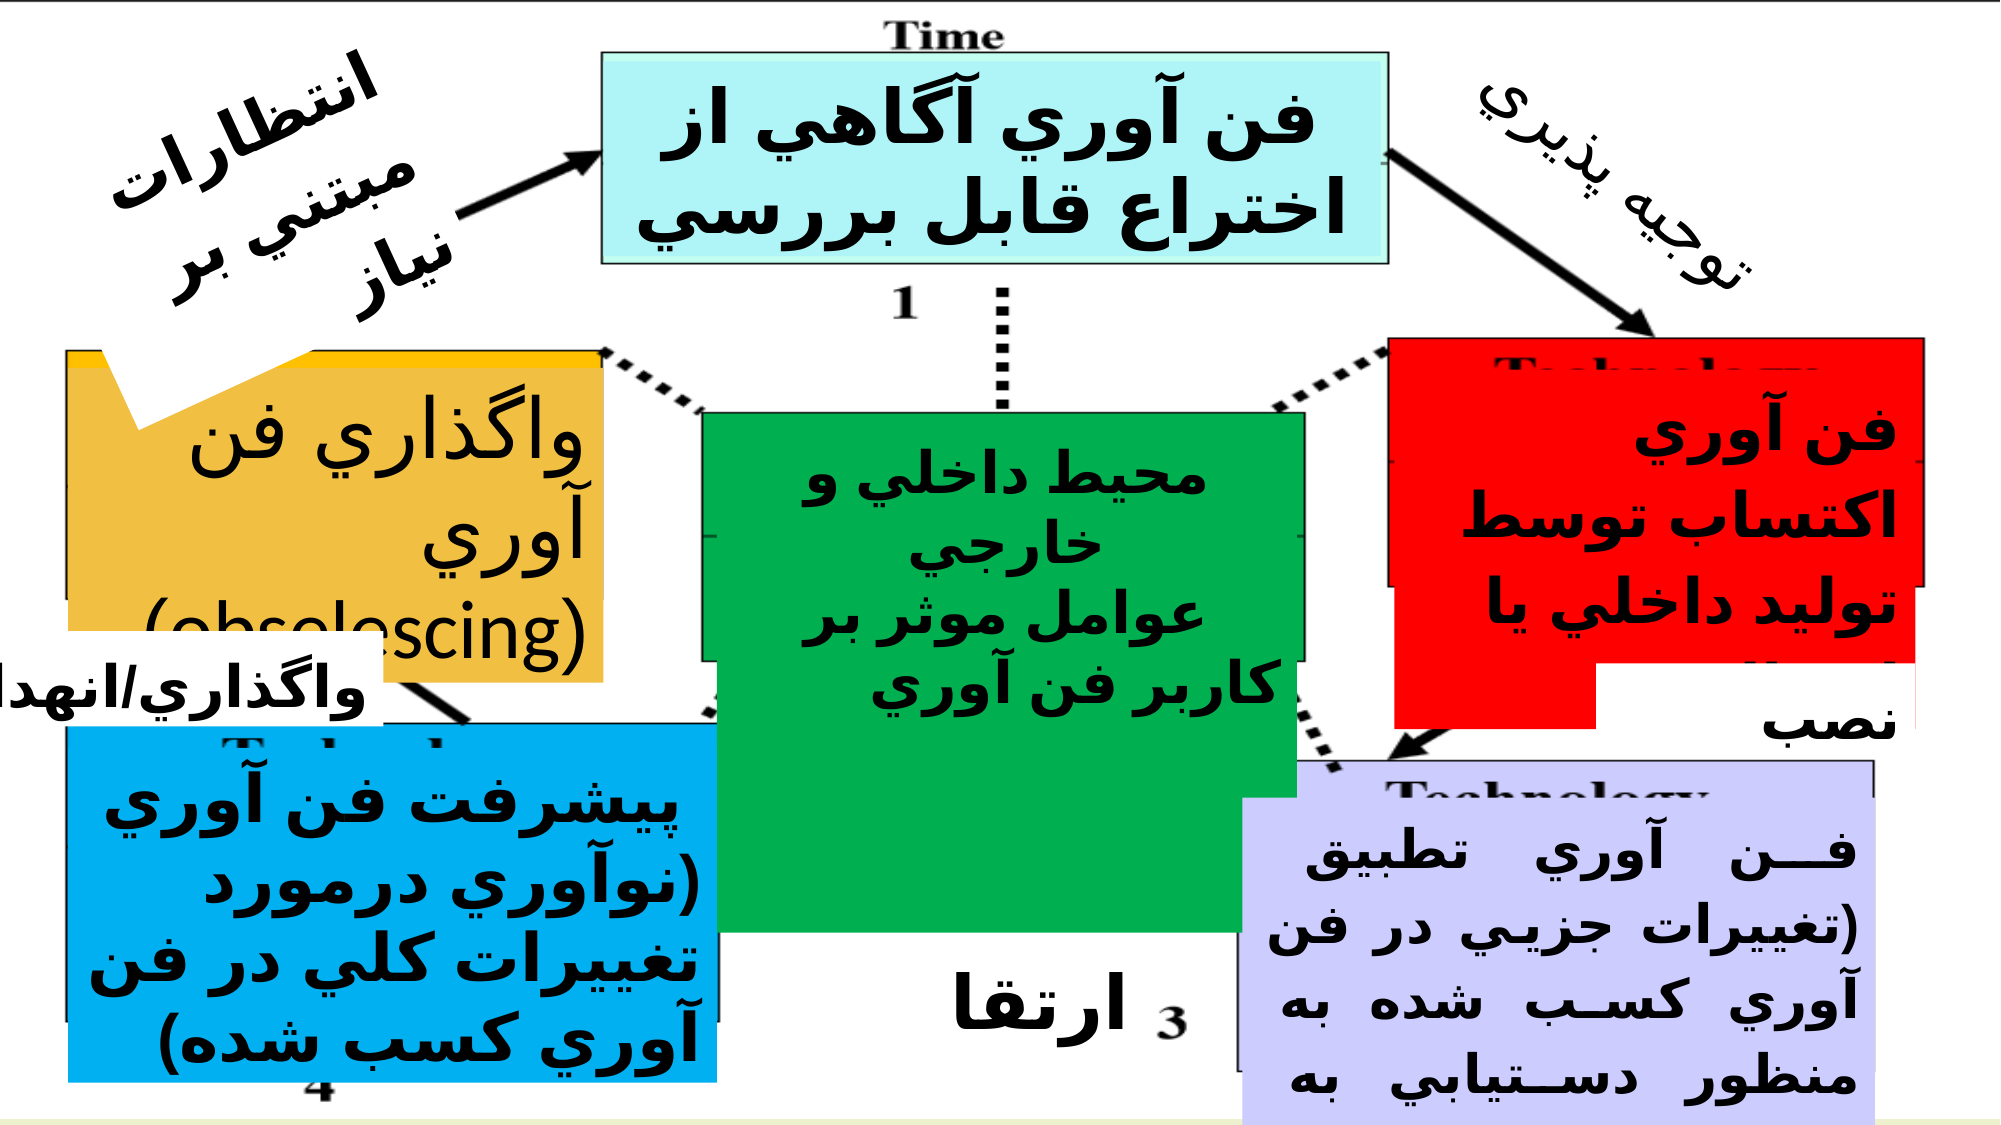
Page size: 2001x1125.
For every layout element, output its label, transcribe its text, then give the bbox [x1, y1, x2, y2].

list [0, 0, 2000, 1119]
text_box فن آوري تطبيق (تغييرات جزيي در فن آوري كسب شده به منظور دستيابي به اهداف خاص) [1242, 1119, 1875, 1125]
